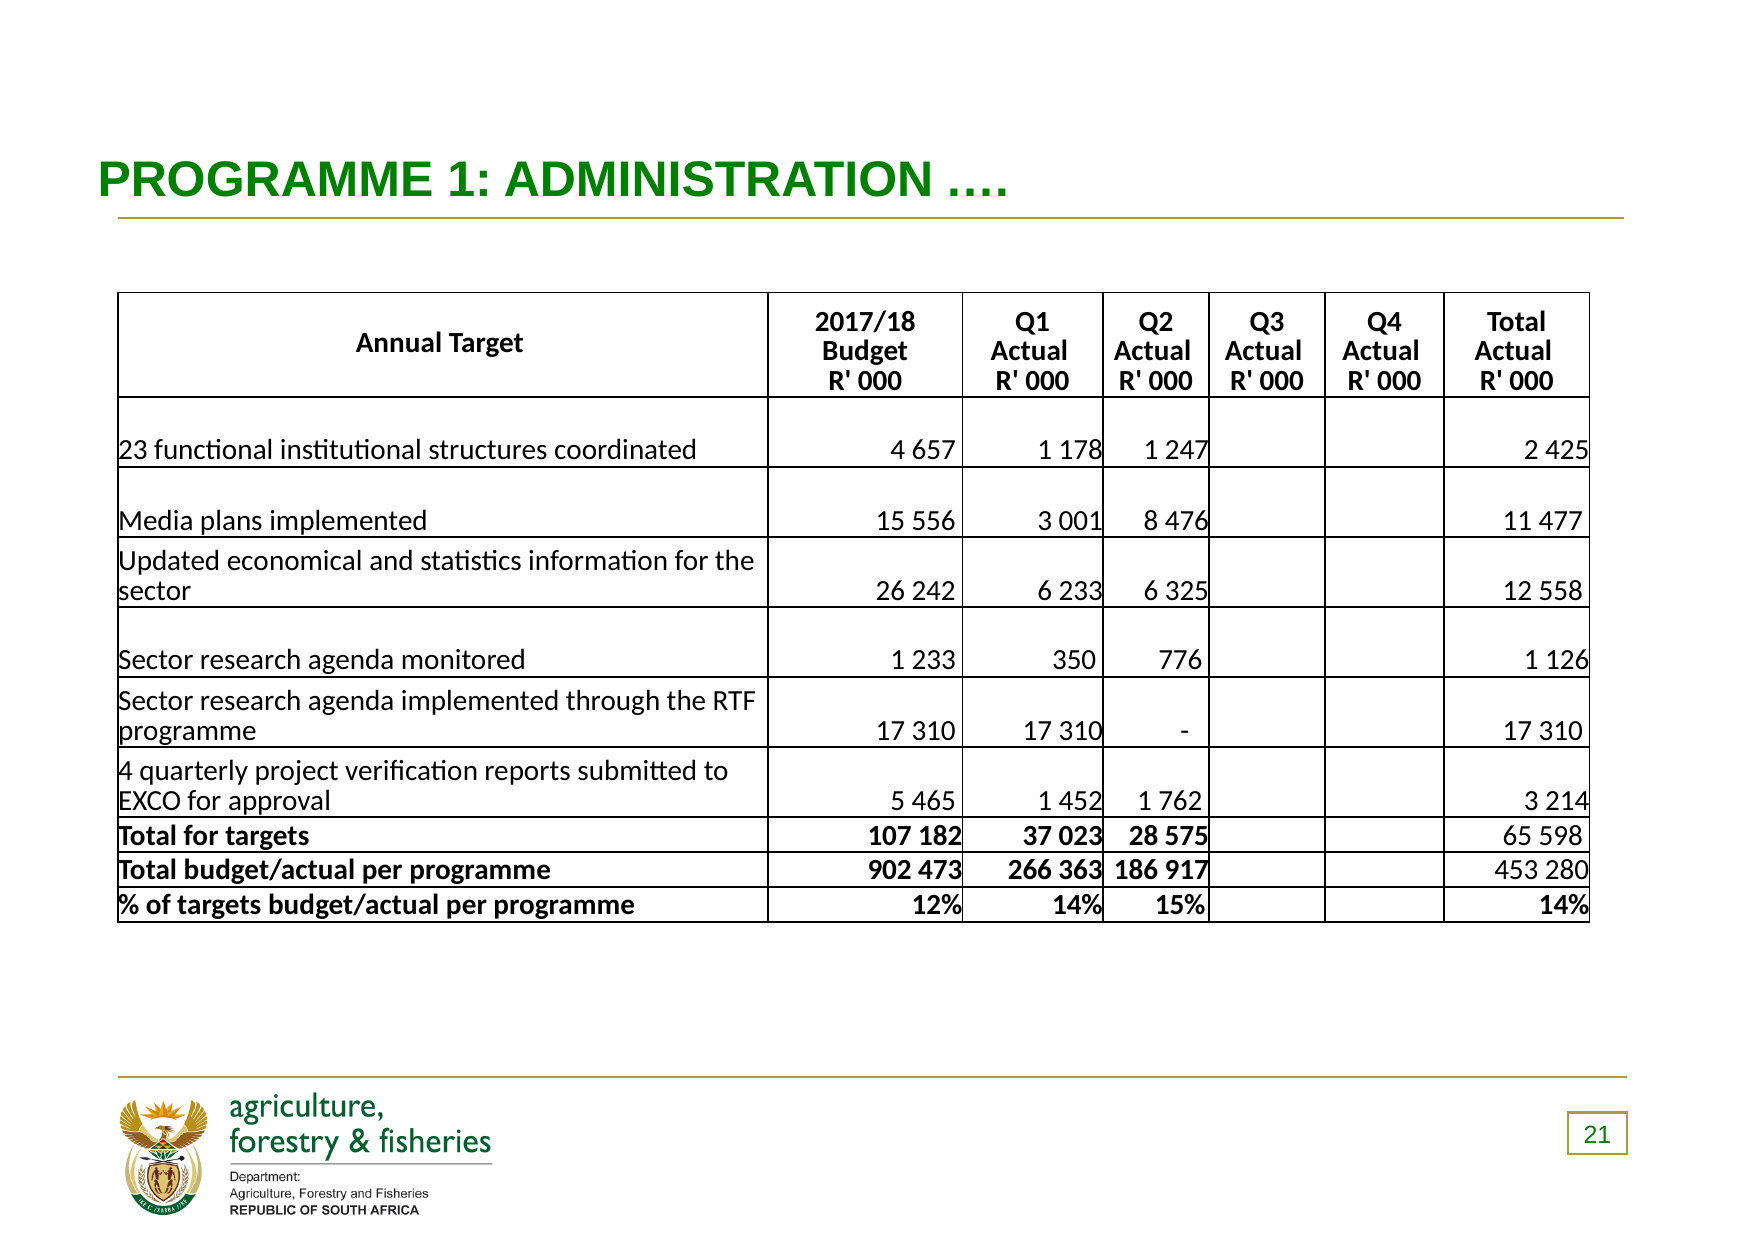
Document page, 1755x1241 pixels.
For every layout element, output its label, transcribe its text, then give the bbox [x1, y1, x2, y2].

table_header Q2 Actual R' 000 [1104, 293, 1208, 396]
table_cell 1 178 [963, 398, 1102, 466]
table_cell 17 310 [1445, 678, 1589, 746]
table_header Annual Target [119, 293, 767, 396]
table_header Q3 Actual R' 000 [1210, 293, 1324, 396]
table_cell [1210, 468, 1324, 536]
table_cell [1210, 398, 1324, 466]
table_header Q4 Actual R' 000 [1326, 293, 1443, 396]
table_cell 23 functional institutional structures coordinated [119, 398, 767, 466]
table_cell Sector research agenda monitored [119, 608, 767, 676]
table_cell Sector research agenda implemented through the RTF programme [119, 678, 767, 746]
table_header Q1 Actual R' 000 [963, 293, 1102, 396]
table_cell [1326, 888, 1443, 921]
table_cell 1 233 [769, 608, 962, 676]
table_cell 186 917 [1104, 853, 1208, 886]
table_cell 107 182 [769, 818, 962, 851]
table_cell 1 762 [1104, 748, 1208, 816]
table_cell 14% [963, 888, 1102, 921]
table_cell 28 575 [1104, 818, 1208, 851]
table_cell [1210, 608, 1324, 676]
table_cell 15 556 [769, 468, 962, 536]
table_cell 5 465 [769, 748, 962, 816]
table_cell 1 247 [1104, 398, 1208, 466]
table_cell 266 363 [963, 853, 1102, 886]
table_cell 3 001 [963, 468, 1102, 536]
table_cell [1210, 853, 1324, 886]
table_cell 453 280 [1445, 853, 1589, 886]
table_cell [1210, 888, 1324, 921]
table_cell 11 477 [1445, 468, 1589, 536]
table_cell 4 quarterly project verification reports submitted to EXCO for approval [119, 748, 767, 816]
table_cell 15% [1104, 888, 1208, 921]
table_cell 37 023 [963, 818, 1102, 851]
table_cell 6 233 [963, 538, 1102, 606]
table_cell [1210, 818, 1324, 851]
table_cell 65 598 [1445, 818, 1589, 851]
table_cell [1326, 398, 1443, 466]
table_cell - [1104, 678, 1208, 746]
table_cell 350 [963, 608, 1102, 676]
table_cell [1326, 748, 1443, 816]
table_cell [1326, 678, 1443, 746]
table_cell [1326, 468, 1443, 536]
table_header Total Actual R' 000 [1445, 293, 1589, 396]
title PROGRAMME 1: ADMINISTRATION .… [97, 41, 1624, 207]
table_cell 17 310 [963, 678, 1102, 746]
table_cell [1326, 538, 1443, 606]
table_cell 1 452 [963, 748, 1102, 816]
table_cell 1 126 [1445, 608, 1589, 676]
table_cell Media plans implemented [119, 468, 767, 536]
table_cell [1326, 818, 1443, 851]
table_cell 6 325 [1104, 538, 1208, 606]
table_cell 902 473 [769, 853, 962, 886]
table_cell 12% [769, 888, 962, 921]
table_cell 3 214 [1445, 748, 1589, 816]
table_cell 14% [1445, 888, 1589, 921]
table_cell 2 425 [1445, 398, 1589, 466]
table_cell 26 242 [769, 538, 962, 606]
picture [118, 1090, 493, 1218]
table_cell 8 476 [1104, 468, 1208, 536]
table_cell Updated economical and statistics information for the sector [119, 538, 767, 606]
table_cell % of targets budget/actual per programme [119, 888, 767, 921]
table_cell Total for targets [119, 818, 767, 851]
table_cell Total budget/actual per programme [119, 853, 767, 886]
table_cell 17 310 [769, 678, 962, 746]
slide_number 21 [1567, 1111, 1628, 1155]
table_cell [1210, 748, 1324, 816]
table_cell [1326, 853, 1443, 886]
table_cell [1210, 538, 1324, 606]
table_header 2017/18 Budget R' 000 [769, 293, 962, 396]
table_cell 4 657 [769, 398, 962, 466]
table_cell [1210, 678, 1324, 746]
table_cell 776 [1104, 608, 1208, 676]
table_cell [1326, 608, 1443, 676]
table_cell 12 558 [1445, 538, 1589, 606]
